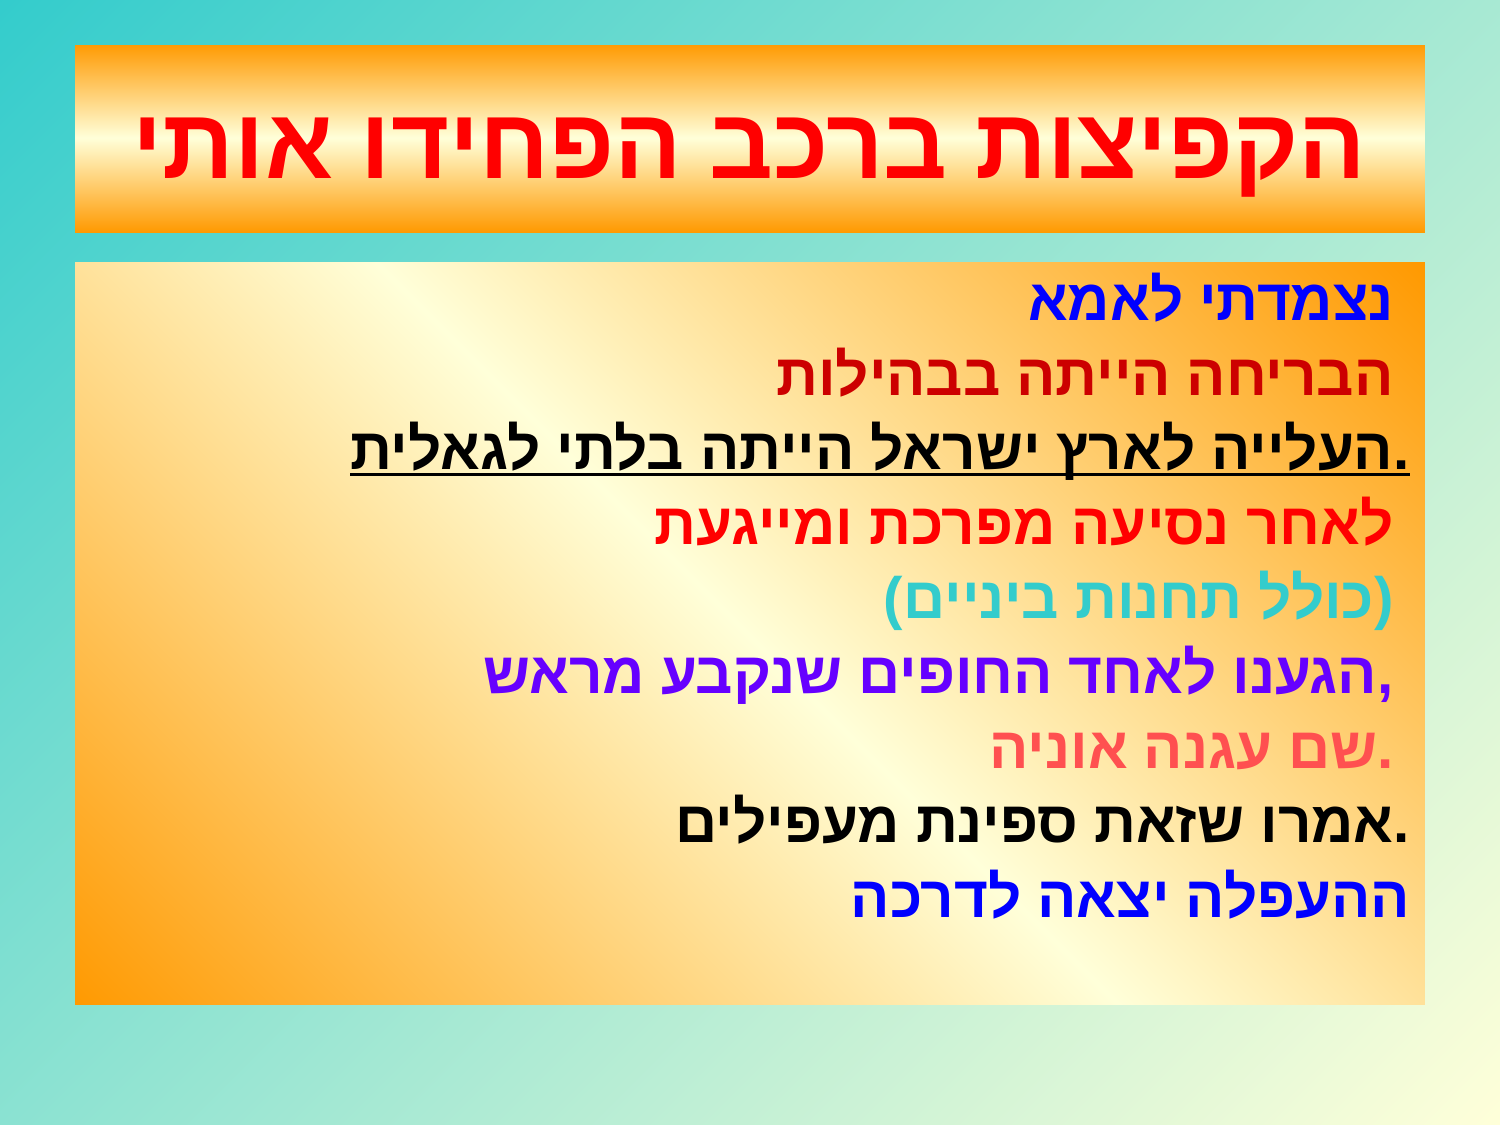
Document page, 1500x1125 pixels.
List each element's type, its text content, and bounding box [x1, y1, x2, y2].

list נצמדתי לאמא הבריחה הייתה בבהילות העלייה לארץ ישראל הייתה בלתי לגאלית. לאחר נסיעה מפרכת ומייגעת (כולל תחנות ביניים) הגענו לאחד החופים שנקבע מראש, שם עגנה אוניה. אמרו שזאת ספינת מעפילים. ההעפלה יצאה לדרכה [75, 262, 1425, 1005]
title הקפיצות ברכב הפחידו אותי [75, 45, 1425, 233]
